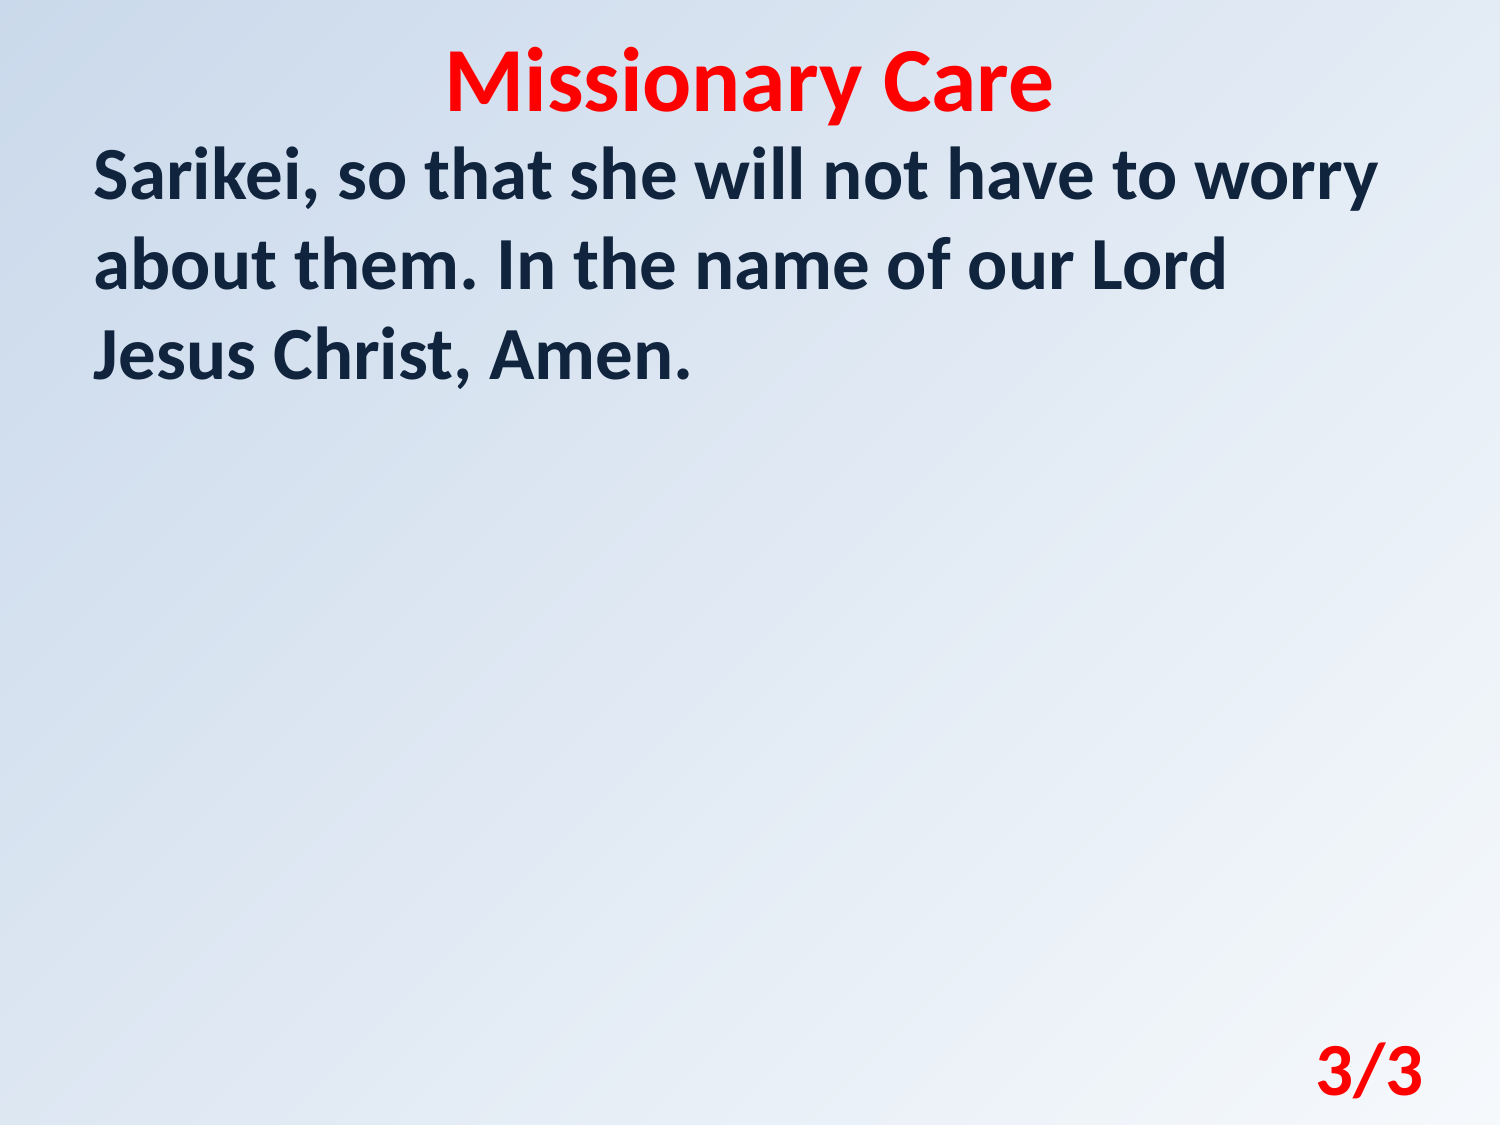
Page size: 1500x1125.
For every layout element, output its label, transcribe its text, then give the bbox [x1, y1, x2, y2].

text_box Missionary Care [0, 34, 1500, 116]
list Sarikei, so that she will not have to worry about them. In the name of our Lord Jesus Christ, Amen. [78, 117, 1422, 1044]
text_box 3/3 [1300, 1012, 1474, 1118]
